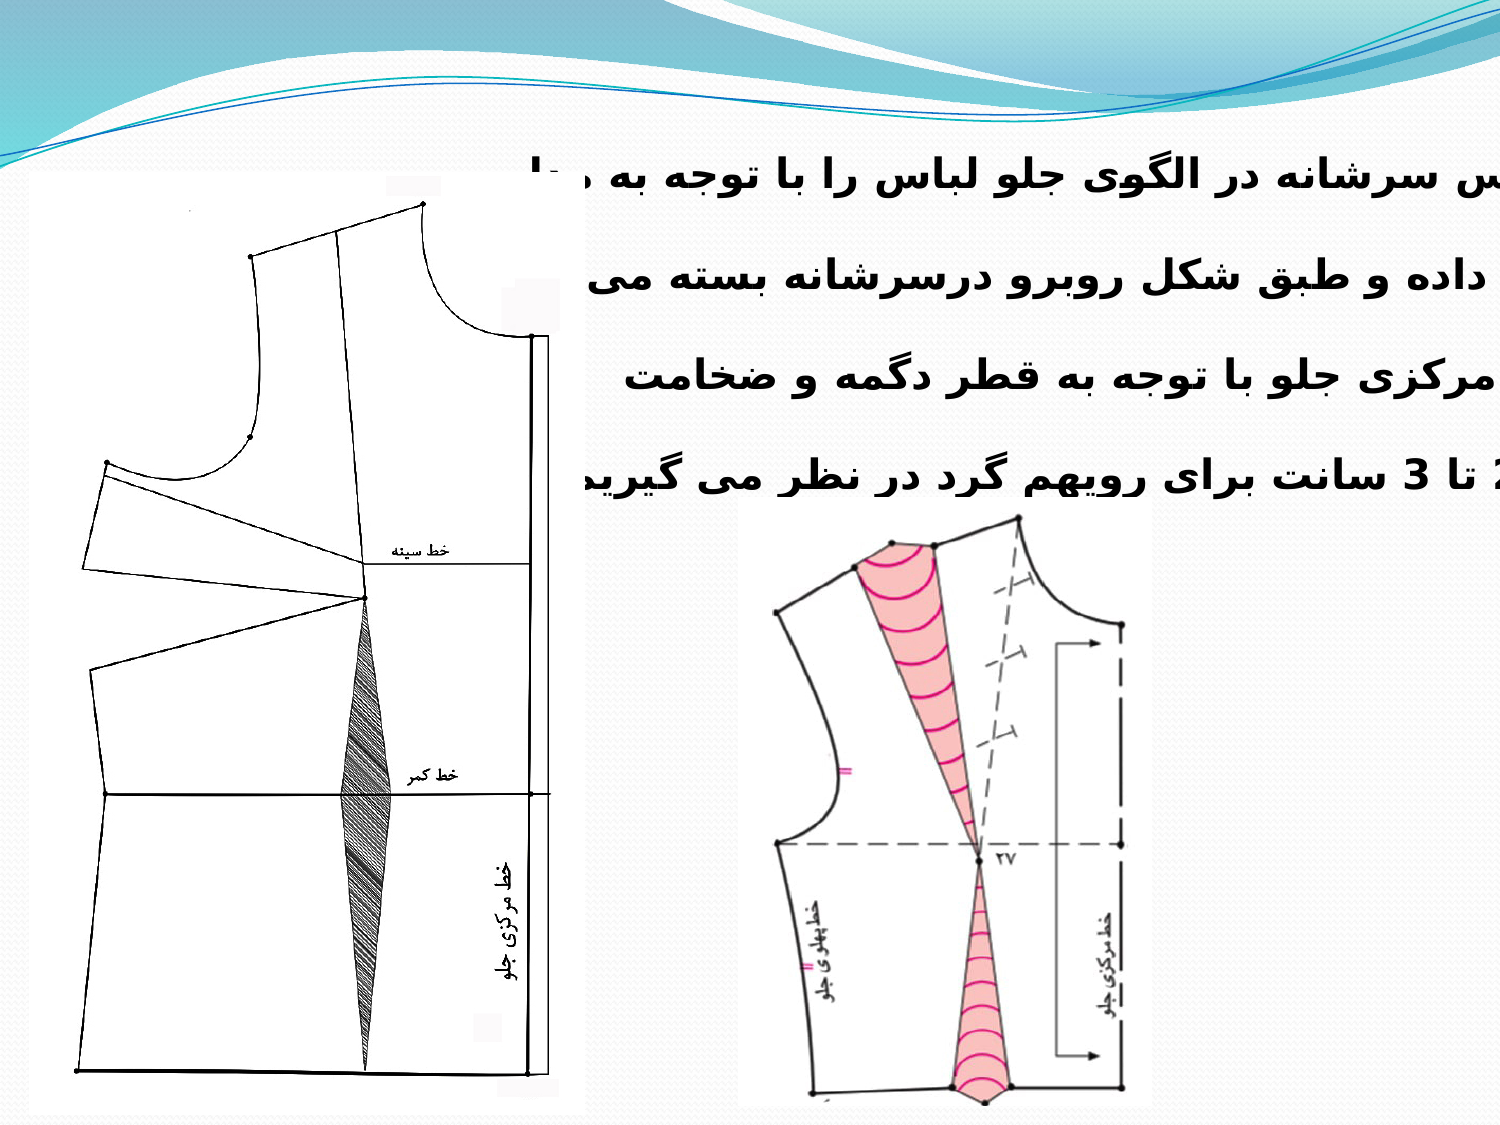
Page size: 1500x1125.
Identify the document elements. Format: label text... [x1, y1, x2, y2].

text_box ابتدا پنس سرشانه در الگوی جلو لباس را با توجه به مدل انتقال داده و طبق شکل روبرو درسرشانه بسته می شود. در خط مرکزی جلو با توجه به قطر دگمه و ضخامت پارچه 2 تا 3 سانت برای رویهم گرد در نظر می گیریم. [452, 89, 1500, 505]
picture [29, 172, 585, 1115]
picture [737, 496, 1152, 1107]
